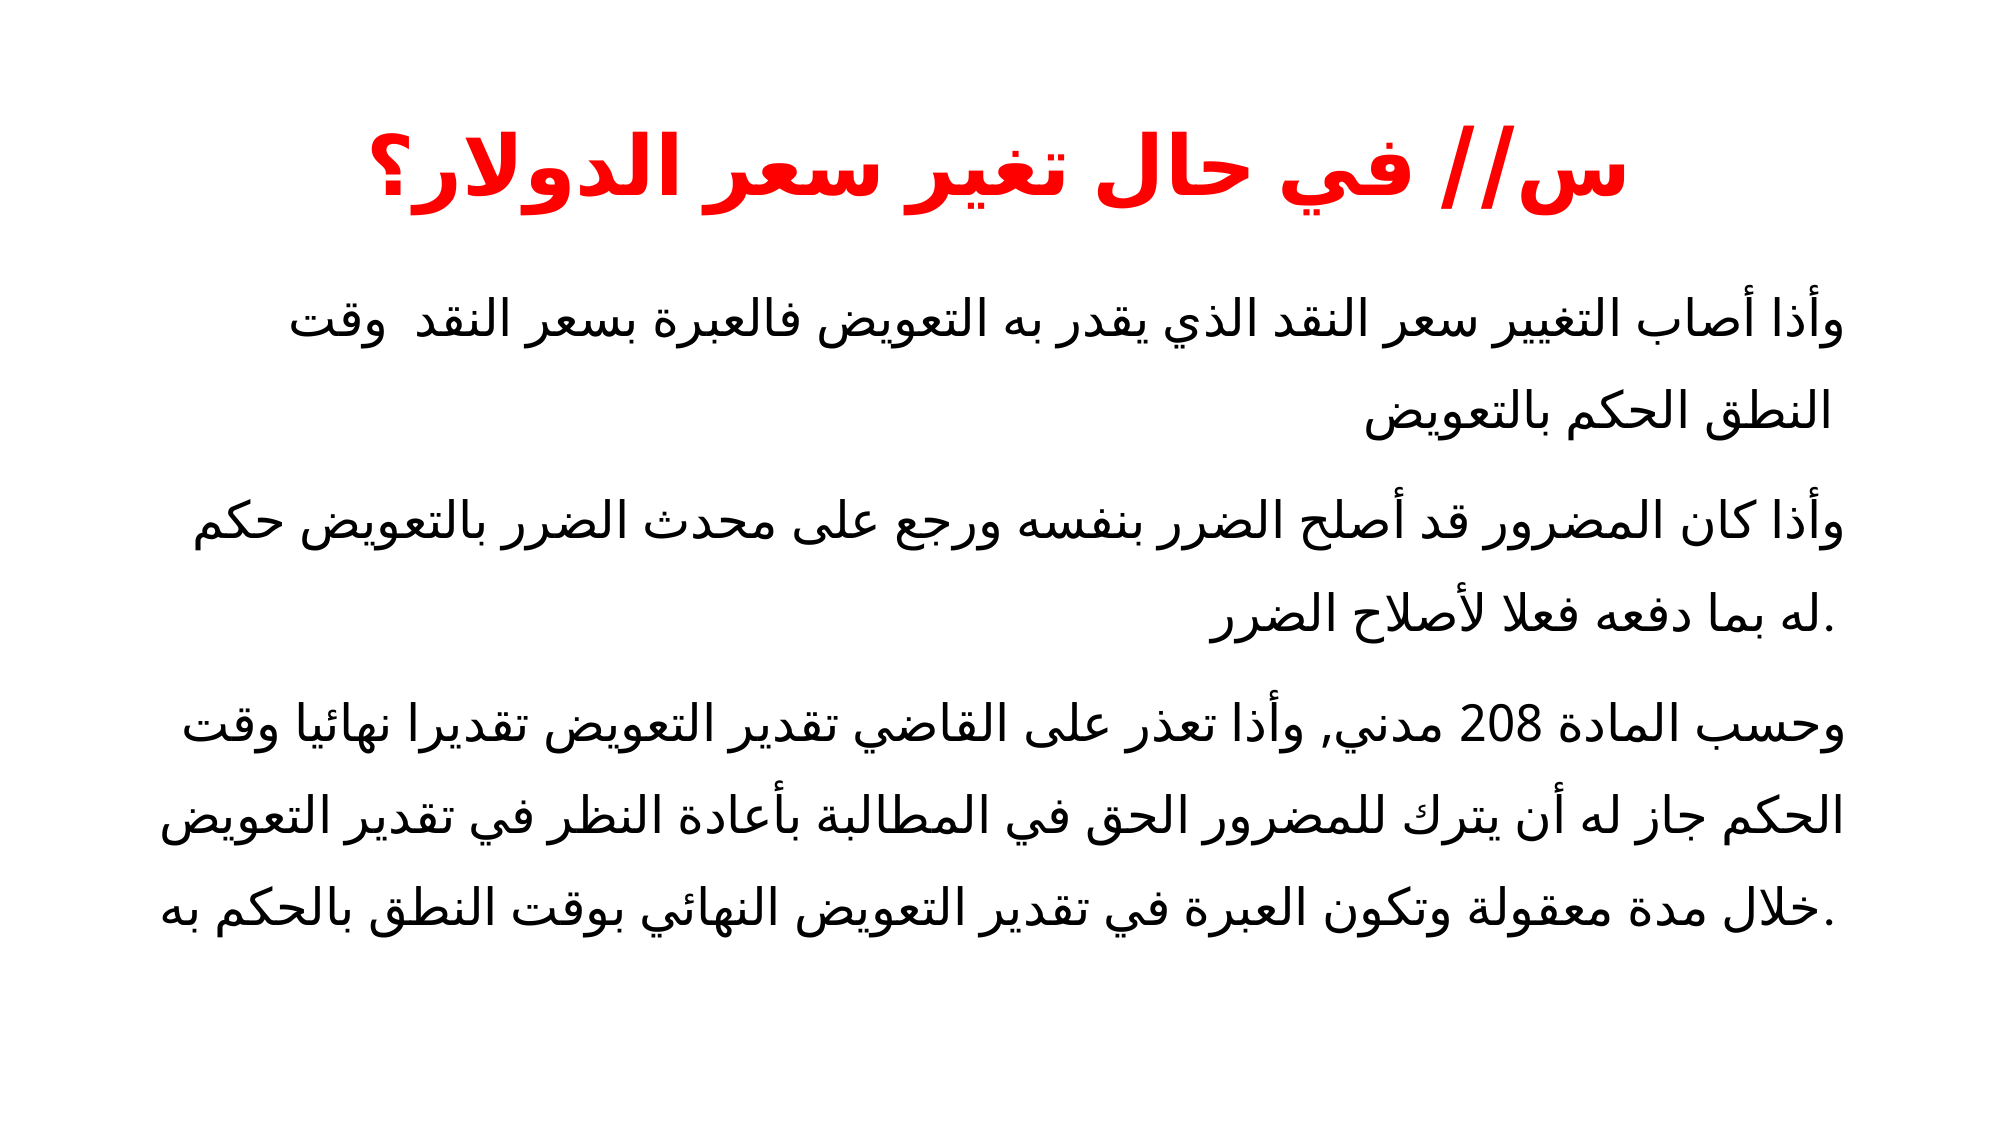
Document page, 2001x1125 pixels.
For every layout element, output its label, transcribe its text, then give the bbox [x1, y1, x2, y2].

title س// في حال تغير سعر الدولار؟ [136, 59, 1863, 278]
list وأذا أصاب التغيير سعر النقد الذي يقدر به التعويض فالعبرة بسعر النقد وقت النطق الحكم بالتعويض وأذا كان المضرور قد أصلح الضرر بنفسه ورجع على محدث الضرر بالتعويض حكم له بما دفعه فعلا لأصلاح الضرر. وحسب المادة 208 مدني, وأذا تعذر على القاضي تقدير التعويض تقديرا نهائيا وقت الحكم جاز له أن يترك للمضرور الحق في المطالبة بأعادة النظر في تقدير التعويض خلال مدة معقولة وتكون العبرة في تقدير التعويض النهائي بوقت النطق بالحكم به. [137, 246, 1863, 1014]
